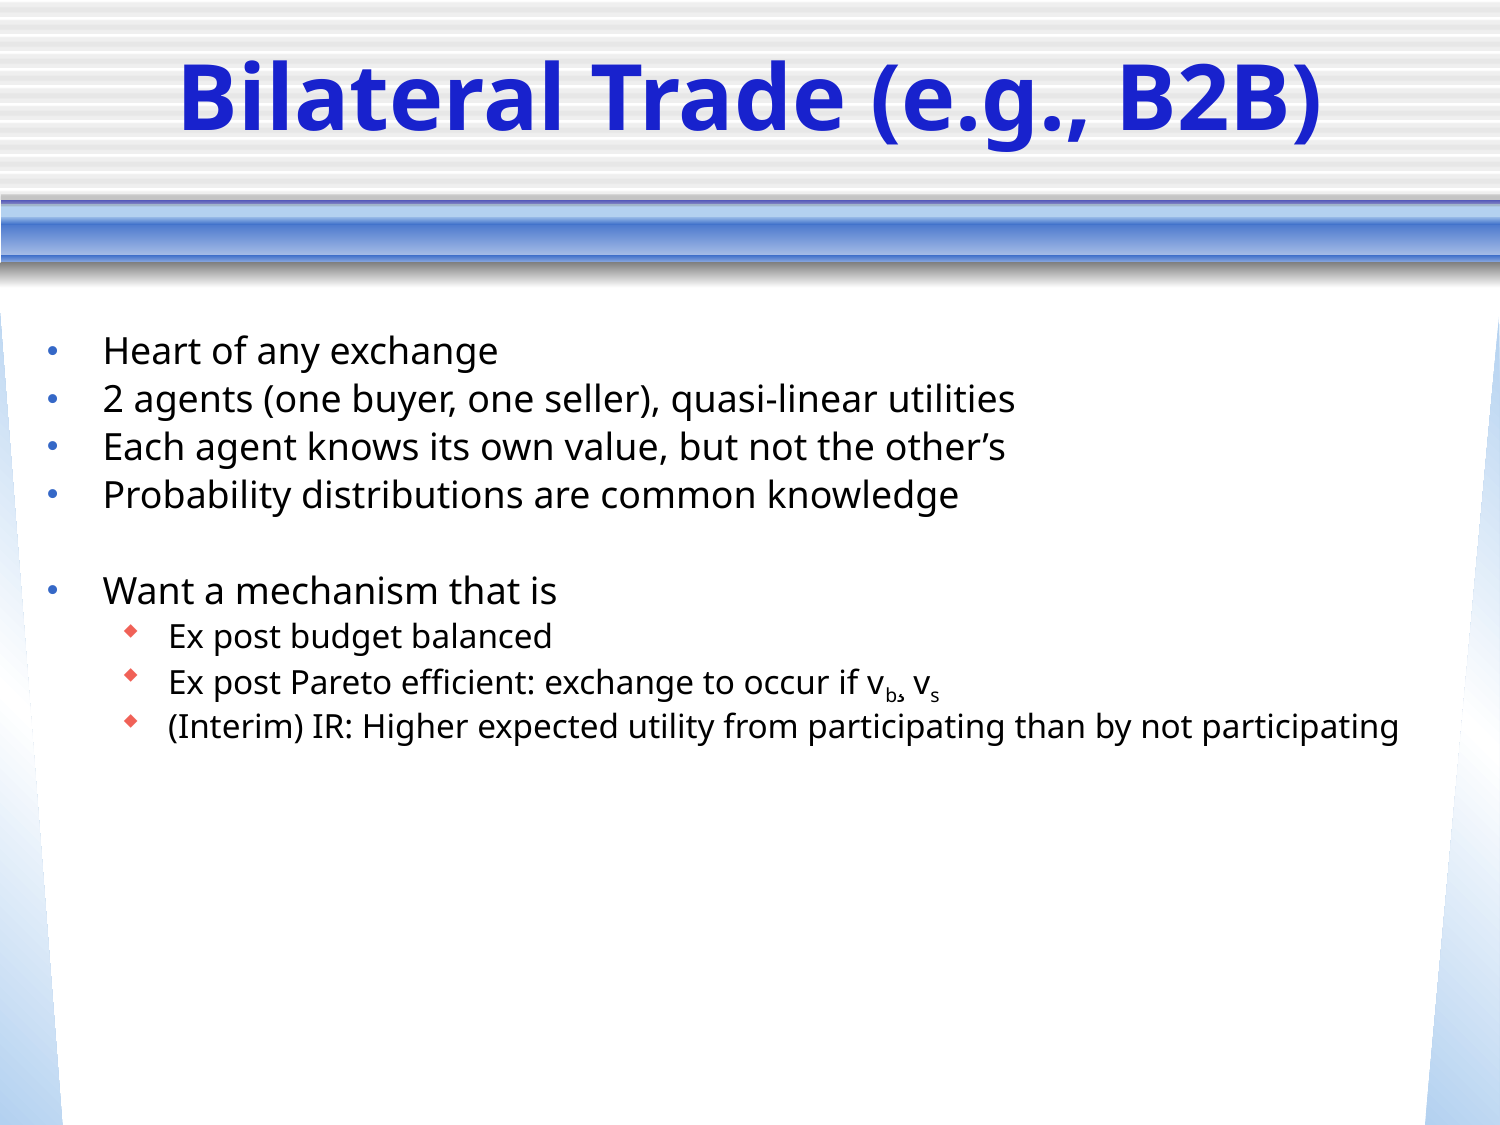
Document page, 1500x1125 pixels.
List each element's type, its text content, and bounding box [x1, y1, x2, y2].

list Heart of any exchange 2 agents (one buyer, one seller), quasi-linear utilities Each agent knows its own value, but not the other’s Probability distributions are common knowledge Want a mechanism that is Ex post budget balanced Ex post Pareto efficient: exchange to occur if vb¸ vs (Interim) IR: Higher expected utility from participating than by not participating [31, 324, 1469, 1113]
title Bilateral Trade (e.g., B2B) [112, 0, 1388, 188]
picture [0, 0, 1500, 194]
